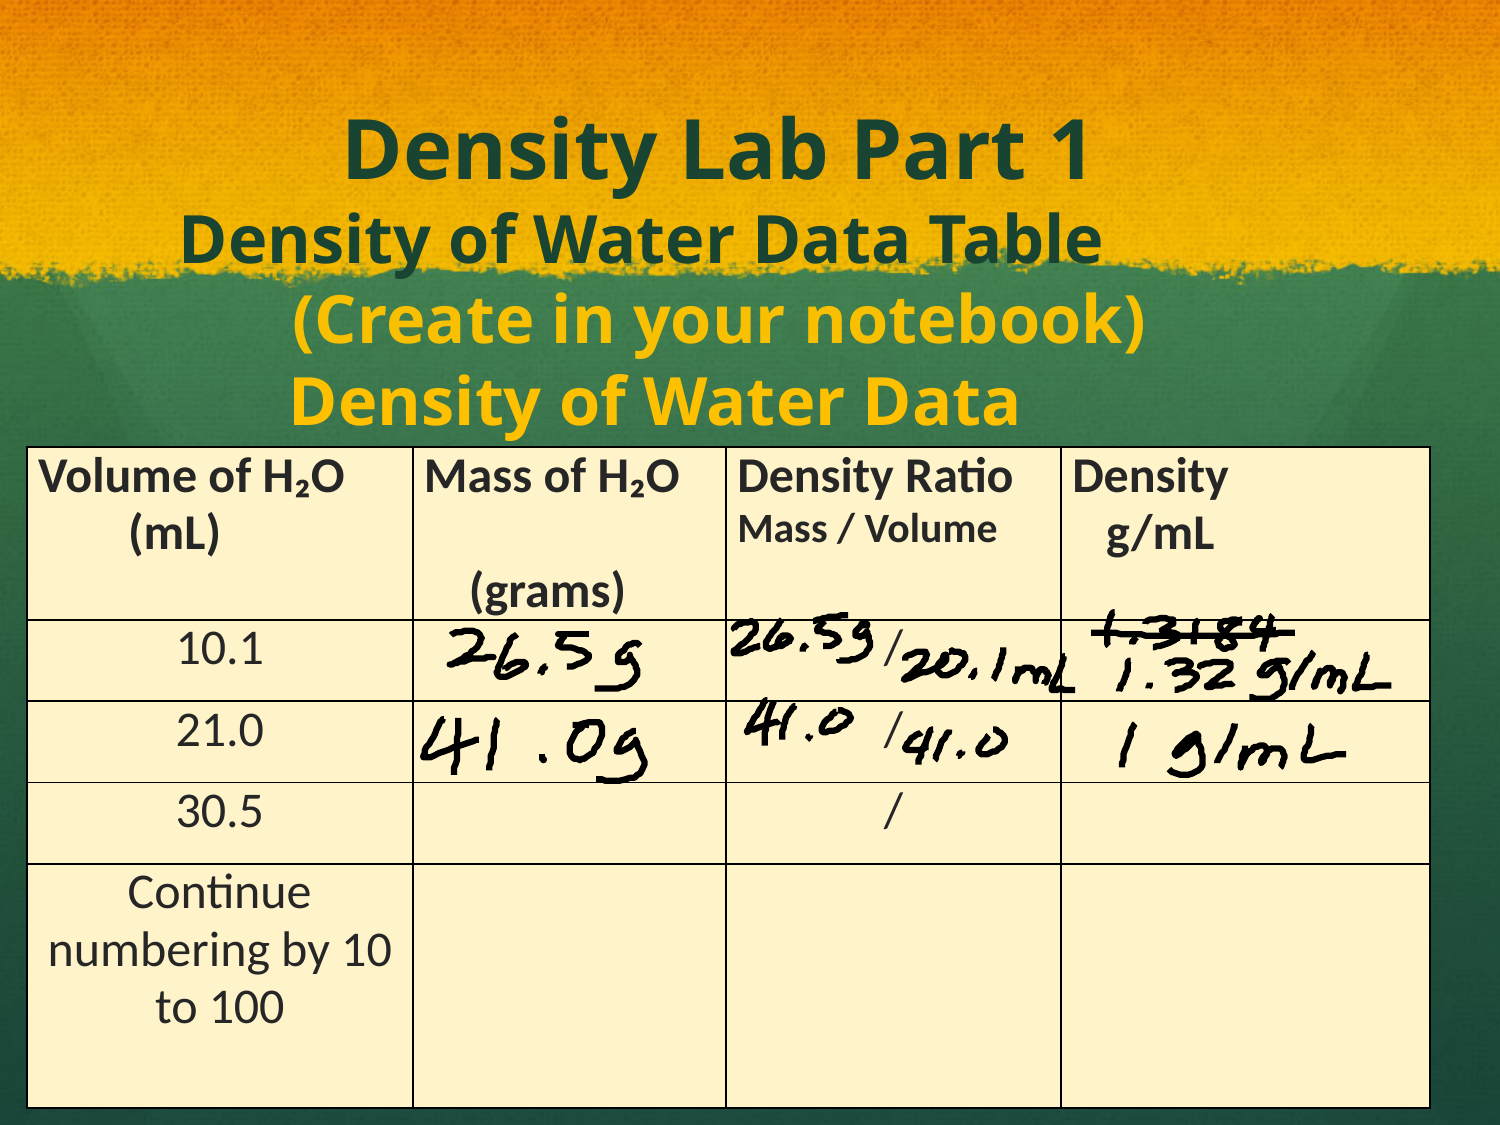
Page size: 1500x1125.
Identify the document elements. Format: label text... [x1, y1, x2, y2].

text_box [1149, 636, 1178, 648]
table_cell / [727, 783, 1060, 863]
text_box [1107, 612, 1115, 632]
text_box [1217, 723, 1235, 764]
text_box [596, 730, 645, 781]
text_box [449, 630, 494, 665]
table_header Volume of H₂O (mL) [28, 448, 412, 619]
table_cell [1062, 702, 1429, 782]
text_box [423, 719, 457, 758]
text_box [489, 719, 499, 771]
text_box [978, 729, 1005, 755]
text_box [569, 722, 602, 761]
text_box [905, 732, 926, 750]
table_cell [414, 621, 725, 700]
text_box [733, 621, 761, 654]
text_box [839, 622, 871, 661]
table_cell [414, 702, 725, 782]
text_box [821, 710, 851, 733]
table_cell [414, 865, 725, 1107]
text_box [1303, 725, 1347, 761]
text_box [558, 635, 589, 667]
text_box [1240, 745, 1285, 768]
table_cell [1062, 621, 1429, 700]
table_cell 30.5 [28, 783, 412, 863]
text_box [903, 650, 966, 680]
text_box [1291, 651, 1314, 690]
table_cell 21.0 [28, 702, 412, 782]
title Density Lab Part 1 Density of Water Data Table (Create in your notebook) [94, 245, 1344, 328]
table_cell / [727, 702, 1060, 782]
text_box [813, 615, 849, 622]
text_box [817, 621, 840, 646]
text_box [1354, 654, 1392, 689]
text_box [1220, 619, 1243, 632]
text_box [1217, 636, 1235, 649]
text_box [1119, 660, 1131, 692]
text_box [1051, 656, 1076, 690]
table_cell [1062, 865, 1429, 1107]
table_cell Continue numbering by 10 to 100 [28, 865, 412, 1107]
text_box [457, 728, 479, 747]
text_box [1168, 733, 1203, 775]
text_box [934, 729, 950, 761]
text_box [1252, 618, 1269, 632]
text_box Density of Water Data Table [273, 351, 1200, 446]
table_cell [1062, 783, 1429, 863]
text_box [1107, 633, 1112, 646]
text_box [766, 619, 791, 649]
text_box [496, 634, 526, 677]
table_cell [727, 865, 1060, 1107]
text_box [1015, 666, 1049, 684]
text_box [1145, 618, 1174, 632]
text_box [1199, 662, 1234, 687]
text_box [746, 700, 771, 733]
text_box [1122, 723, 1136, 768]
text_box [1091, 632, 1295, 636]
text_box [1249, 660, 1289, 699]
text_box [594, 643, 641, 689]
text_box [1167, 660, 1197, 690]
table_header Density g/mL [1062, 448, 1429, 619]
text_box [764, 700, 774, 746]
text_box [993, 647, 1004, 680]
text_box [1195, 621, 1199, 632]
text_box [769, 708, 780, 725]
table_cell [414, 783, 725, 863]
text_box [1313, 667, 1345, 692]
text_box [918, 729, 934, 765]
table_header Density Ratio Mass / Volume [727, 448, 1060, 619]
table_cell 10.1 [28, 621, 412, 700]
table_cell / [727, 621, 1060, 700]
table_header Mass of H₂O (grams) [414, 448, 725, 619]
text_box [1269, 626, 1276, 632]
picture [0, 0, 1500, 1125]
text_box [782, 706, 796, 740]
